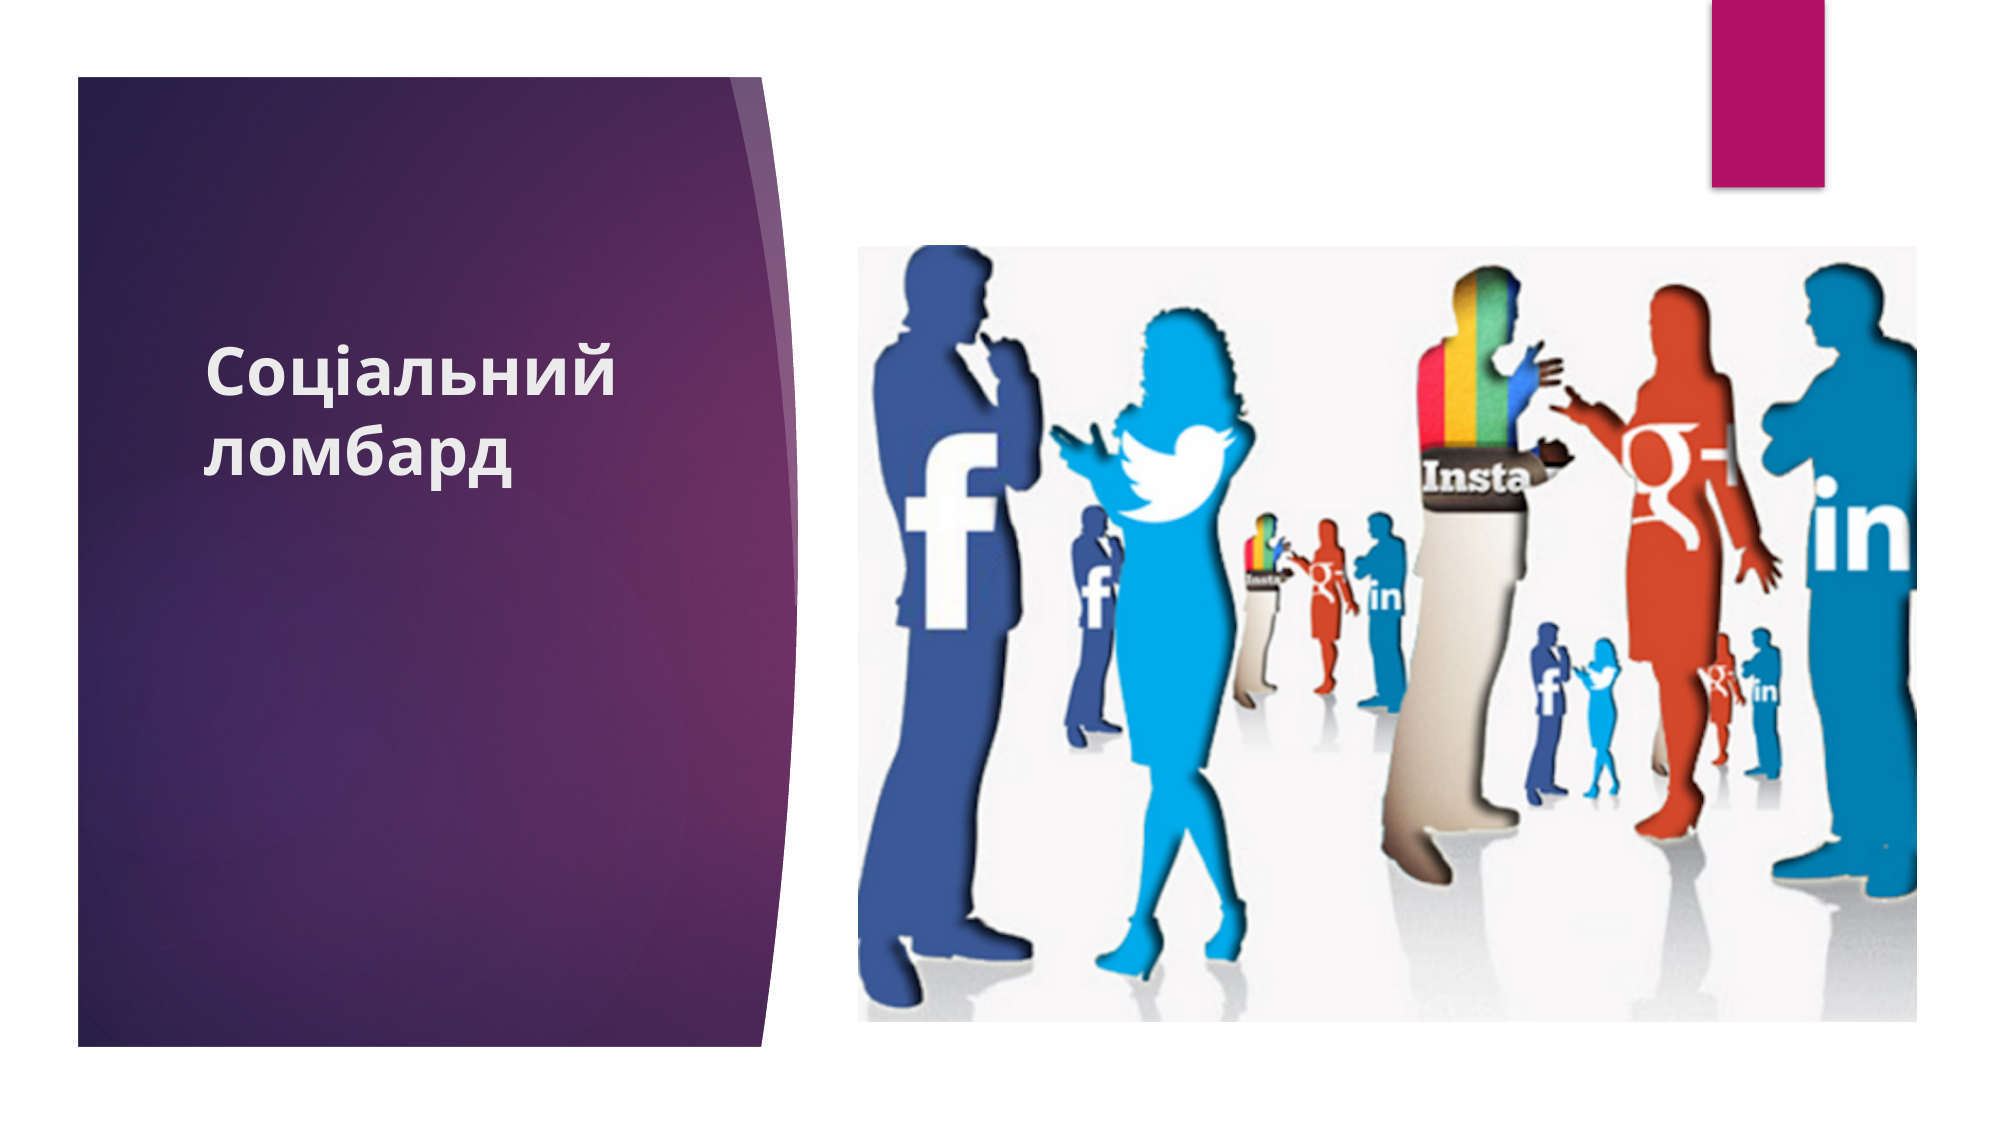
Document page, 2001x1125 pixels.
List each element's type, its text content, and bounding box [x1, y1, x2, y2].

picture [1906, 588, 1917, 721]
title Соціальний ломбард [189, 212, 704, 497]
picture [1848, 504, 1910, 572]
picture [858, 244, 1917, 1022]
